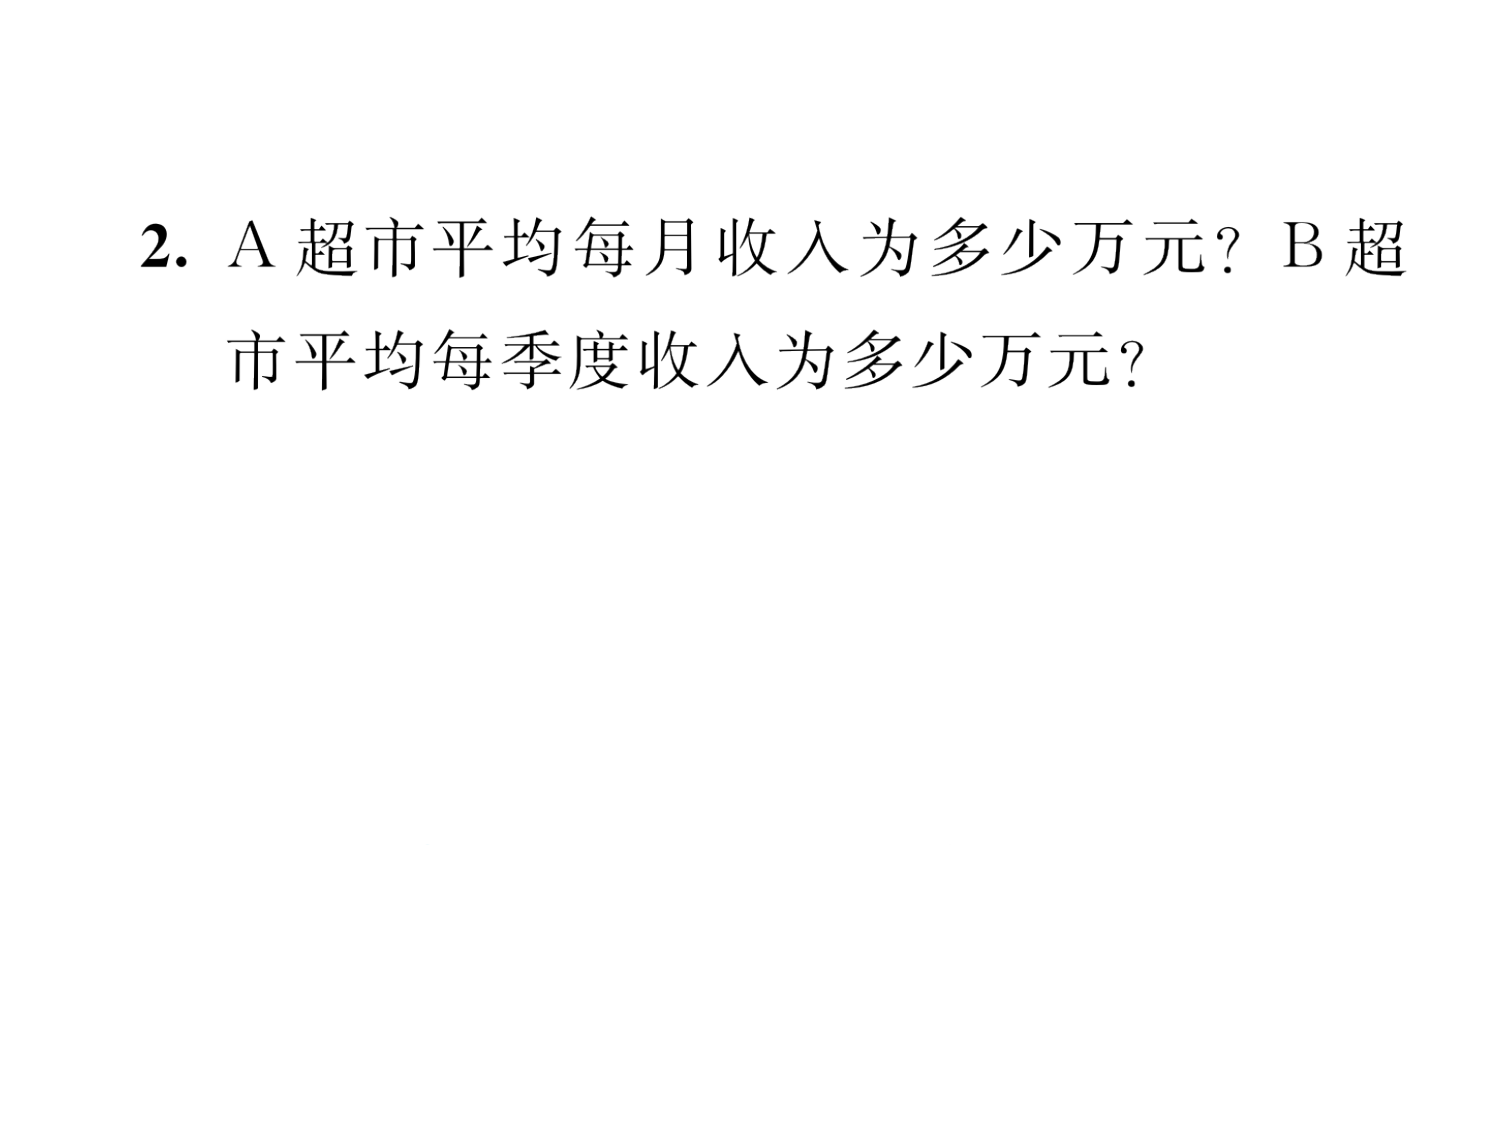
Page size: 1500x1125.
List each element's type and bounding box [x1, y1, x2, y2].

picture [135, 196, 1500, 864]
